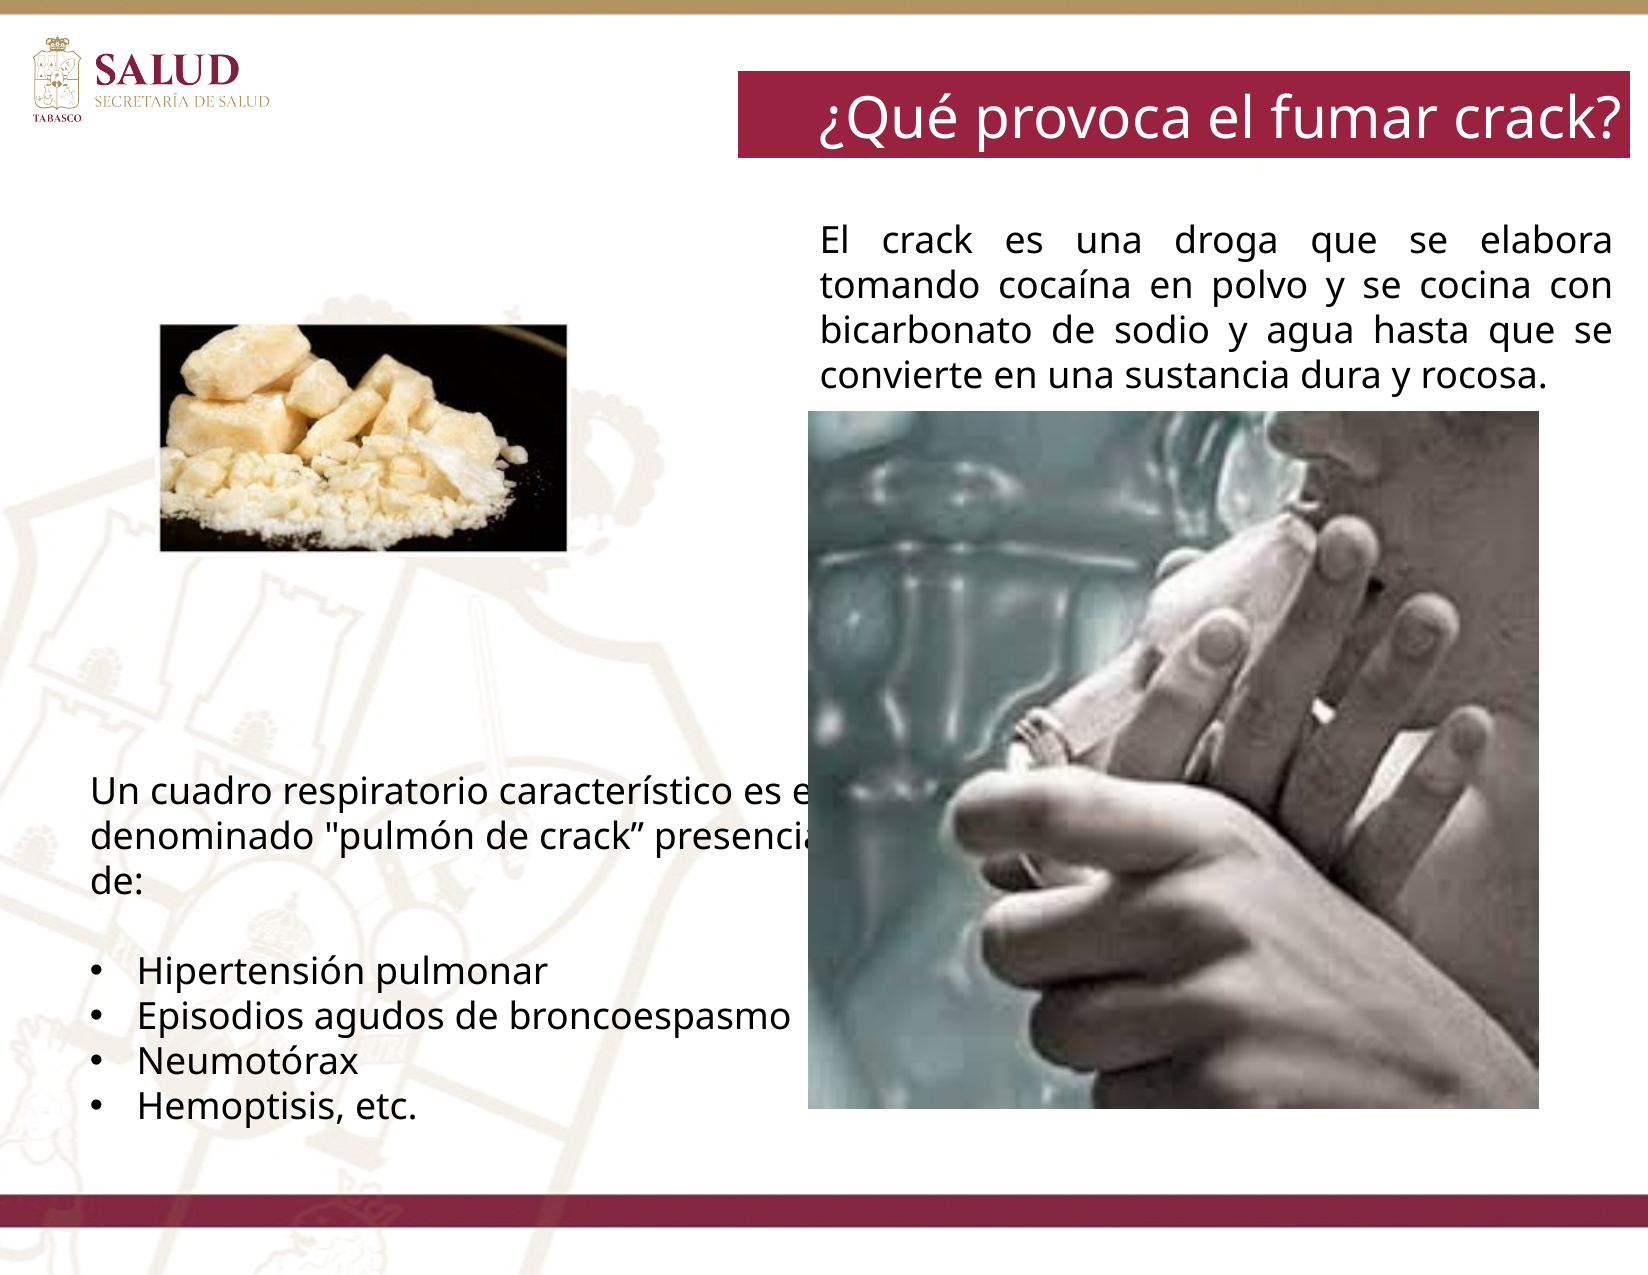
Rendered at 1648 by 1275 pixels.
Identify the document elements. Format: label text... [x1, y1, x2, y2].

text_box Un cuadro respiratorio característico es el denominado "pulmón de crack” presencia de: Hipertensión pulmonar Episodios agudos de broncoespasmo Neumotórax Hemoptisis, etc. [75, 759, 899, 1135]
text_box El crack es una droga que se elabora tomando cocaína en polvo y se cocina con bicarbonato de sodio y agua hasta que se convierte en una sustancia dura y rocosa. [804, 208, 1629, 404]
picture [0, 0, 1648, 1275]
text_box ¿Qué provoca el fumar crack? [739, 72, 1629, 158]
